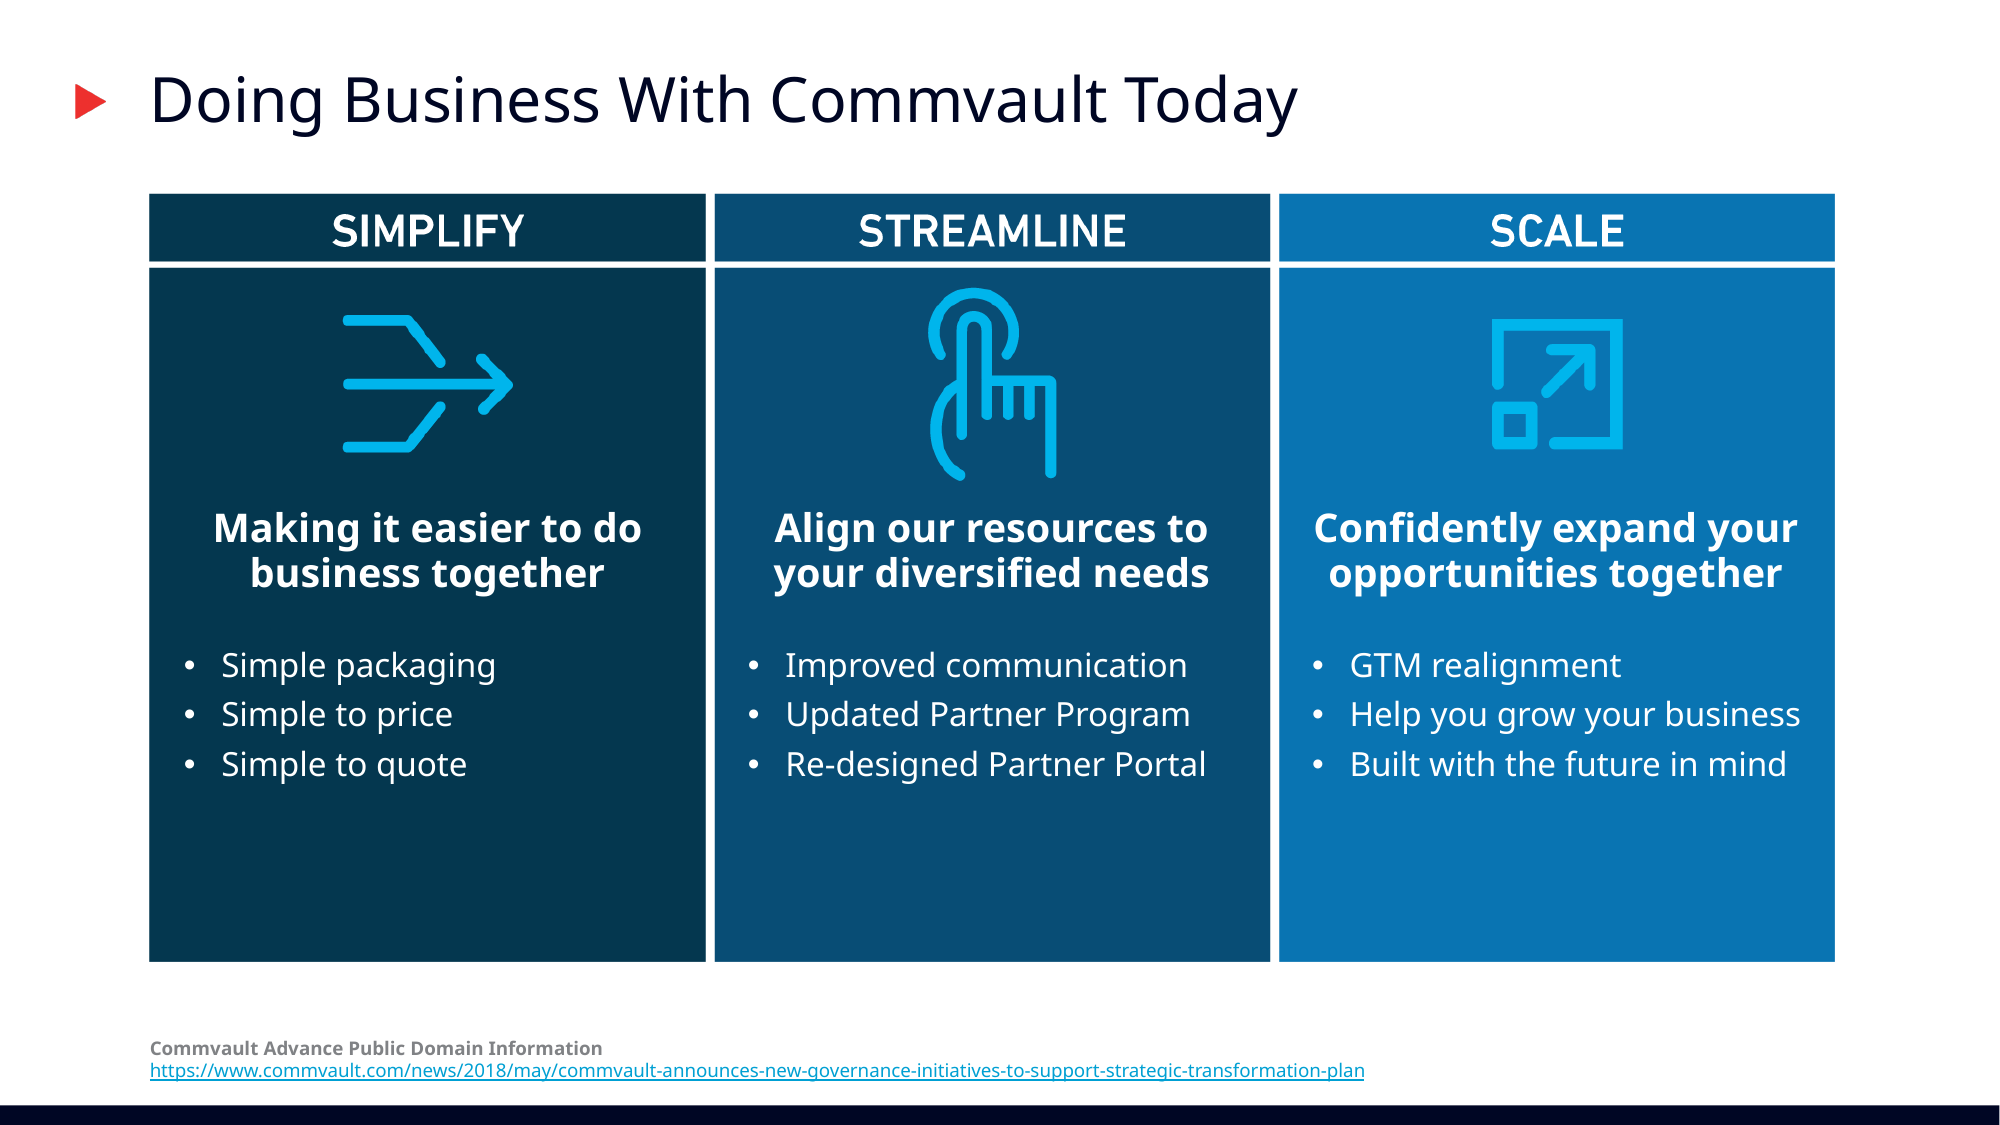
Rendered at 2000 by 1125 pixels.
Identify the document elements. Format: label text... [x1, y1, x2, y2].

picture [287, 758, 297, 776]
picture [149, 193, 1835, 962]
picture [464, 659, 473, 676]
picture [350, 708, 365, 726]
picture [350, 758, 365, 776]
picture [223, 702, 237, 726]
picture [465, 215, 470, 246]
picture [384, 566, 399, 587]
picture [459, 660, 463, 676]
picture [481, 521, 486, 541]
picture [251, 759, 255, 775]
picture [287, 659, 297, 677]
picture [287, 708, 297, 726]
picture [477, 215, 497, 246]
picture [362, 215, 367, 246]
title Doing Business With Commvault Today [149, 68, 1850, 206]
picture [431, 660, 444, 684]
picture [267, 659, 276, 676]
picture [460, 521, 475, 542]
picture [522, 561, 536, 587]
picture [377, 659, 388, 677]
picture [267, 758, 276, 775]
picture [337, 755, 346, 776]
picture [429, 659, 439, 677]
picture [336, 566, 355, 586]
picture [438, 755, 448, 776]
picture [256, 758, 265, 775]
picture [542, 516, 556, 542]
picture [310, 708, 324, 726]
picture [223, 752, 237, 776]
picture [310, 758, 324, 776]
picture [432, 561, 446, 587]
picture [399, 759, 409, 776]
picture [277, 512, 296, 541]
picture [384, 516, 398, 542]
picture [251, 660, 255, 676]
picture [502, 215, 523, 246]
picture [492, 521, 511, 542]
picture [303, 566, 318, 587]
picture [302, 521, 306, 541]
picture [542, 557, 561, 586]
picture [437, 708, 451, 726]
picture [566, 566, 585, 587]
picture [251, 709, 255, 725]
picture [394, 652, 406, 676]
picture [324, 566, 328, 586]
picture [560, 521, 580, 542]
picture [403, 566, 419, 587]
picture [343, 659, 353, 677]
picture [186, 710, 193, 718]
picture [267, 708, 276, 725]
picture [375, 521, 380, 541]
picture [252, 521, 270, 542]
picture [410, 668, 419, 677]
picture [479, 659, 493, 684]
picture [314, 521, 333, 541]
picture [421, 708, 433, 726]
picture [516, 521, 529, 541]
picture [376, 215, 403, 246]
picture [253, 557, 272, 587]
picture [436, 521, 454, 542]
picture [360, 566, 379, 587]
picture [282, 709, 286, 733]
picture [310, 659, 324, 677]
picture [411, 215, 433, 246]
picture [358, 659, 371, 677]
picture [223, 653, 237, 677]
picture [186, 760, 193, 768]
picture [475, 566, 494, 596]
picture [379, 709, 383, 733]
picture [256, 708, 265, 725]
picture [451, 566, 470, 587]
picture [591, 566, 603, 586]
picture [595, 512, 614, 542]
picture [256, 659, 265, 676]
picture [500, 566, 519, 587]
picture [378, 758, 393, 783]
picture [186, 661, 193, 669]
picture [620, 521, 640, 542]
picture [282, 660, 286, 684]
picture [217, 514, 246, 541]
picture [440, 215, 459, 246]
picture [384, 708, 394, 726]
picture [413, 659, 424, 676]
picture [334, 215, 356, 246]
picture [338, 521, 357, 551]
picture [413, 521, 432, 542]
picture [419, 758, 435, 776]
picture [282, 759, 286, 783]
list Commvault Advance Public Domain Information https://www.commvault.com/news/2018/may/commvault-announces-new-governance-initiatives-to-support-strategic-transformation-plan [149, 1031, 1413, 1085]
picture [337, 705, 346, 726]
picture [451, 758, 465, 776]
picture [278, 566, 297, 587]
